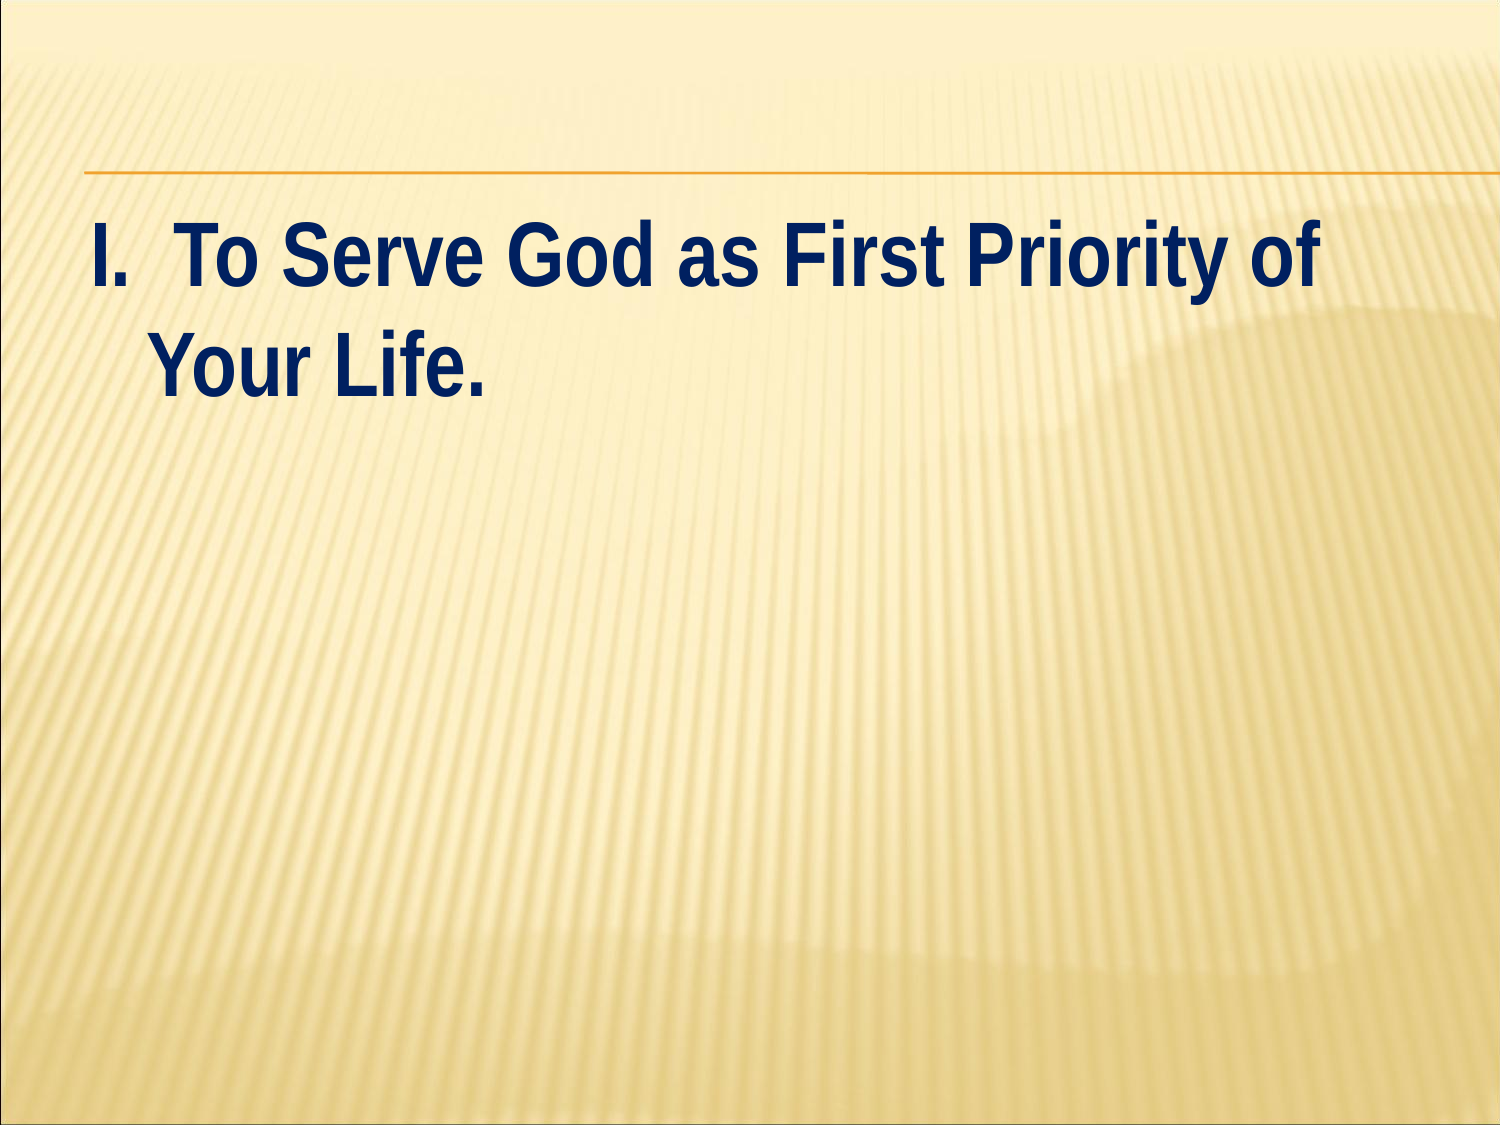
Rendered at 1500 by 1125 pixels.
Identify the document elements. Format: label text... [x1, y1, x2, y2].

picture [0, 0, 1500, 1125]
list I. To Serve God as First Priority of Your Life. [75, 187, 1425, 950]
